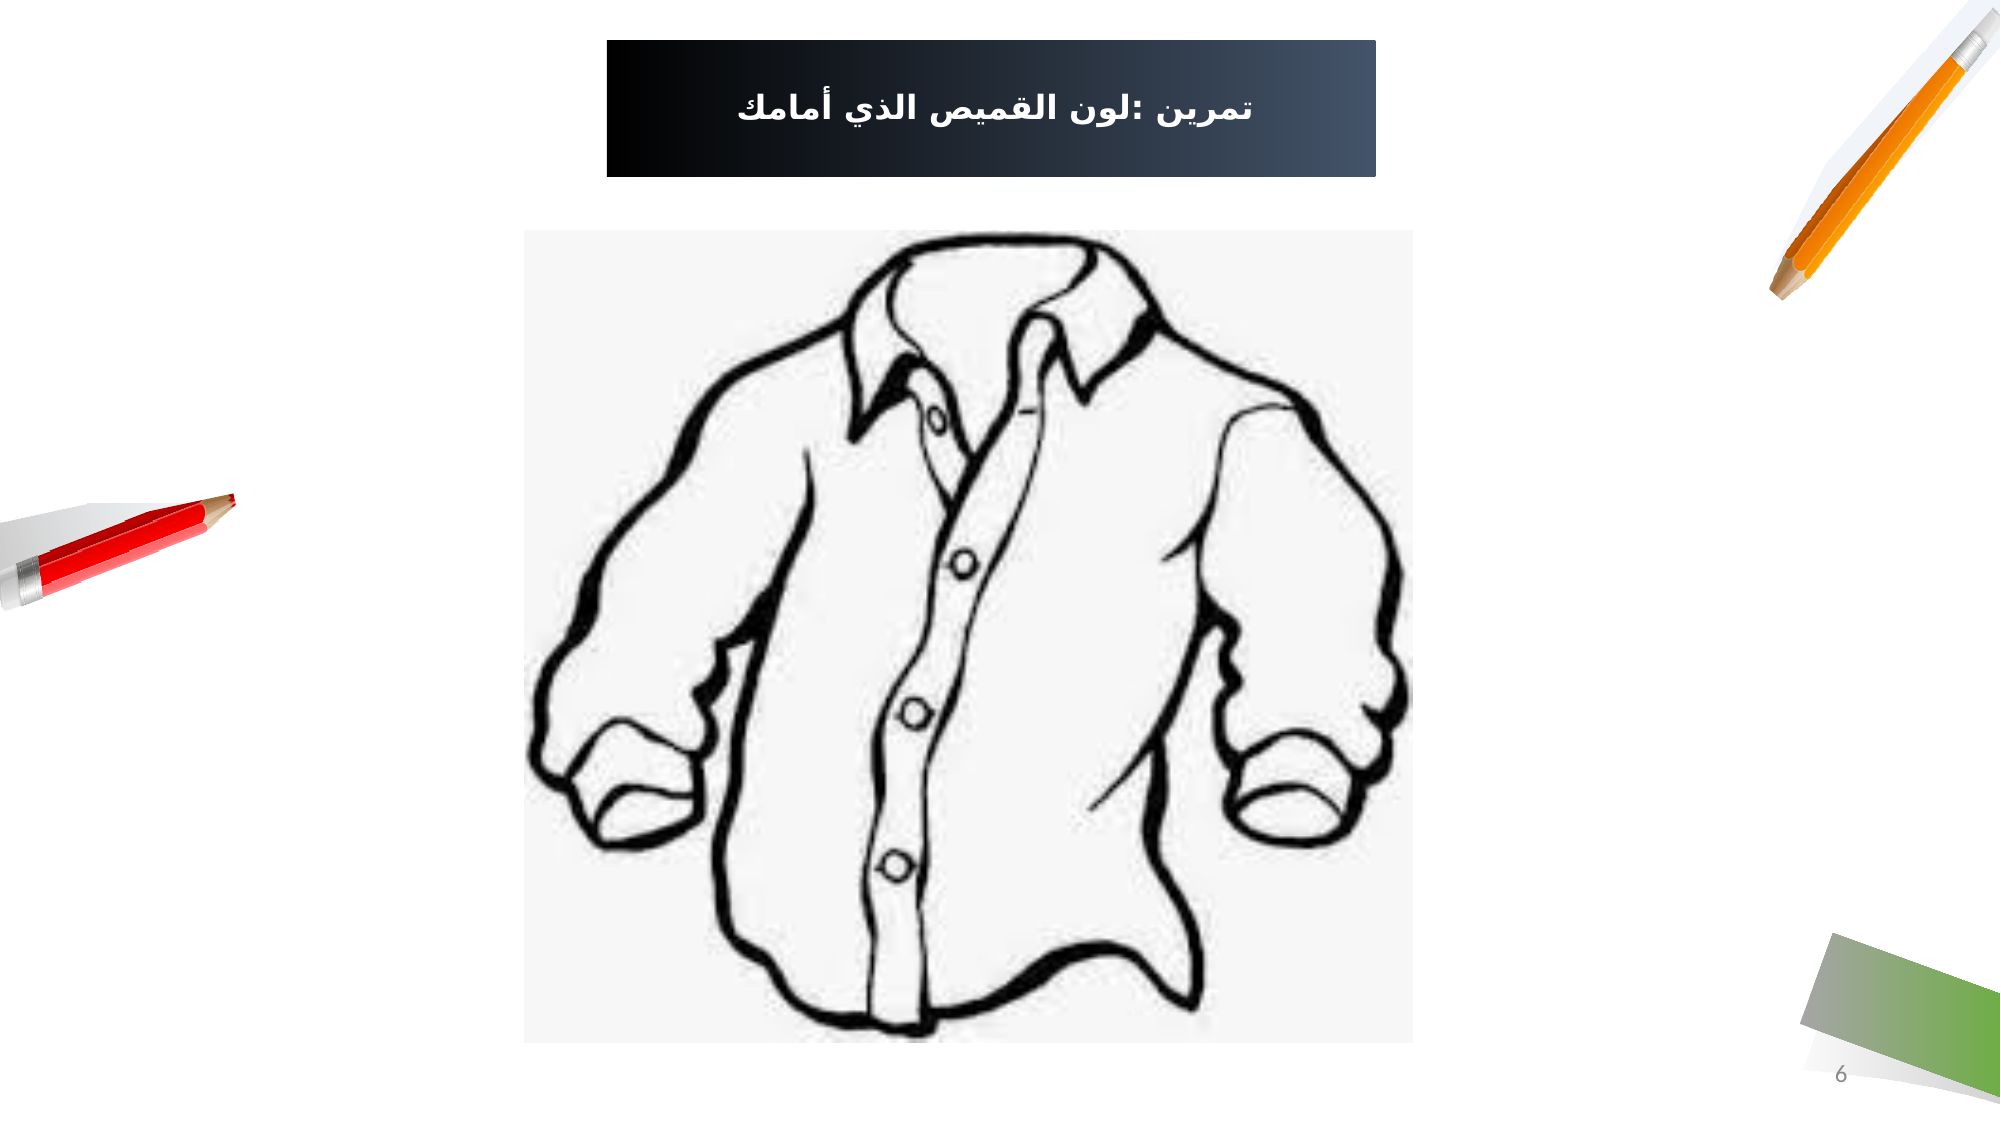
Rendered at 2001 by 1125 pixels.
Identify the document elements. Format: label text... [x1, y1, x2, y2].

picture [1755, 0, 2000, 322]
picture [524, 230, 1413, 1043]
slide_number 6 [1412, 1042, 1863, 1103]
picture [0, 493, 248, 613]
title تمرين :لون القميص الذي أمامك [606, 40, 1376, 177]
